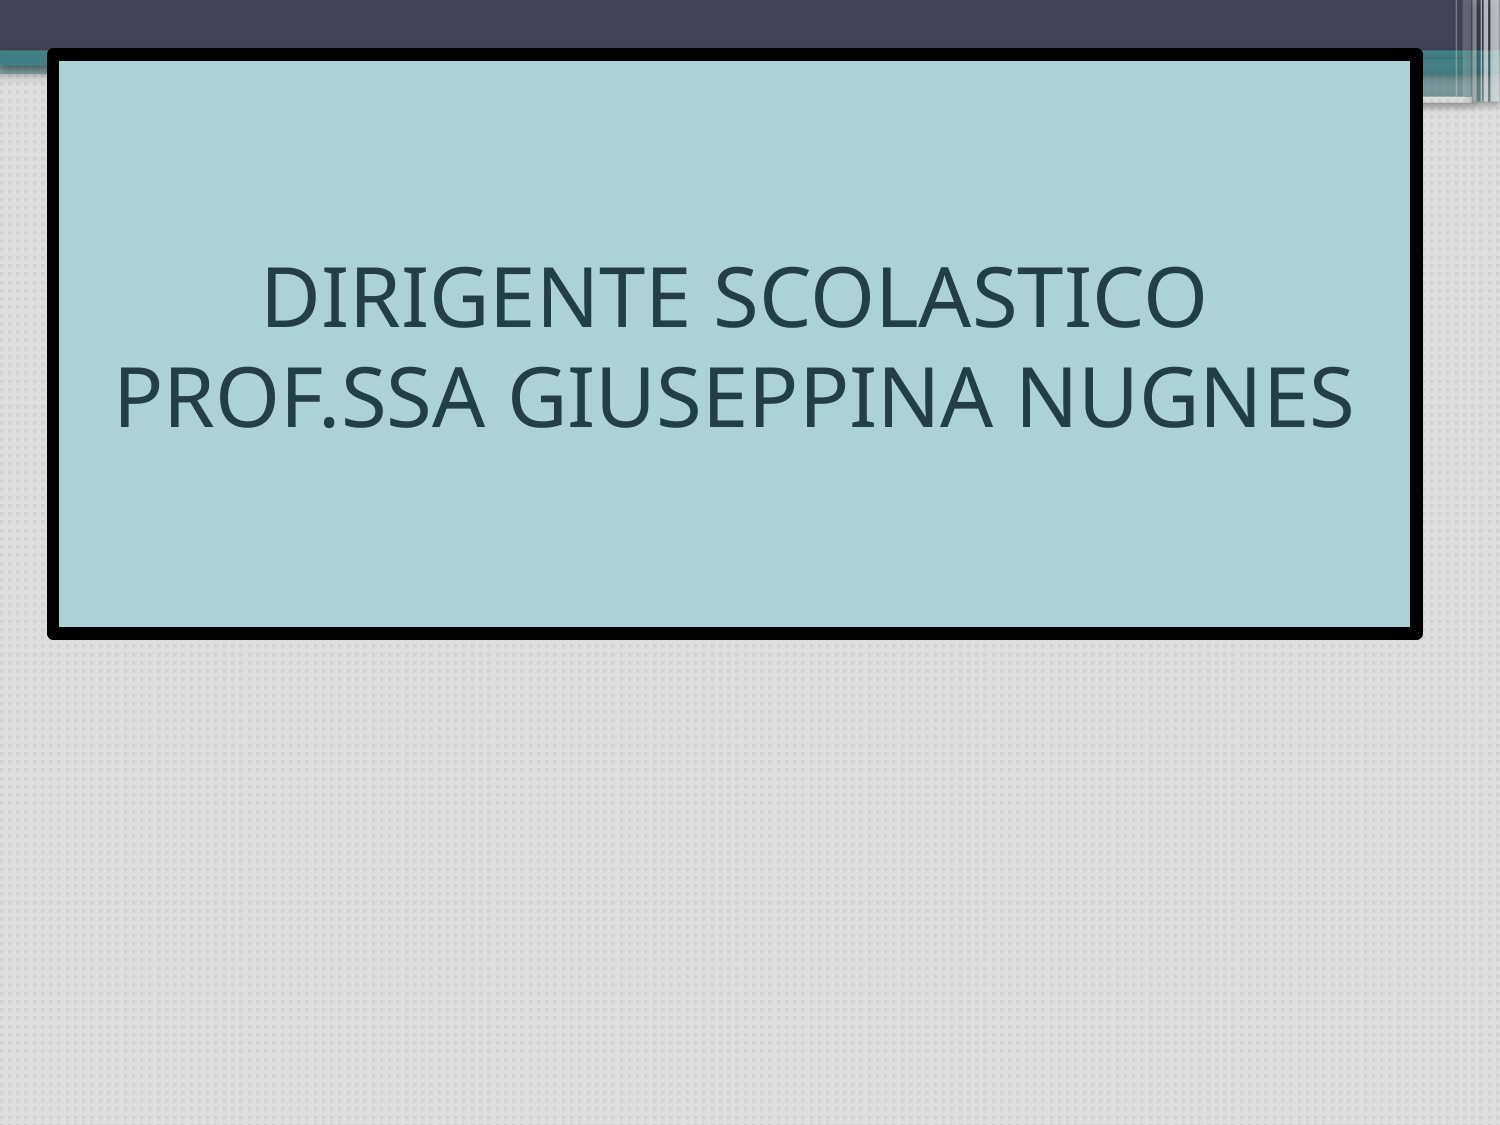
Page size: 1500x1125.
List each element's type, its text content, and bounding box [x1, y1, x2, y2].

title DIRIGENTE SCOLASTICO PROF.SSA GIUSEPPINA NUGNES [53, 54, 1417, 634]
